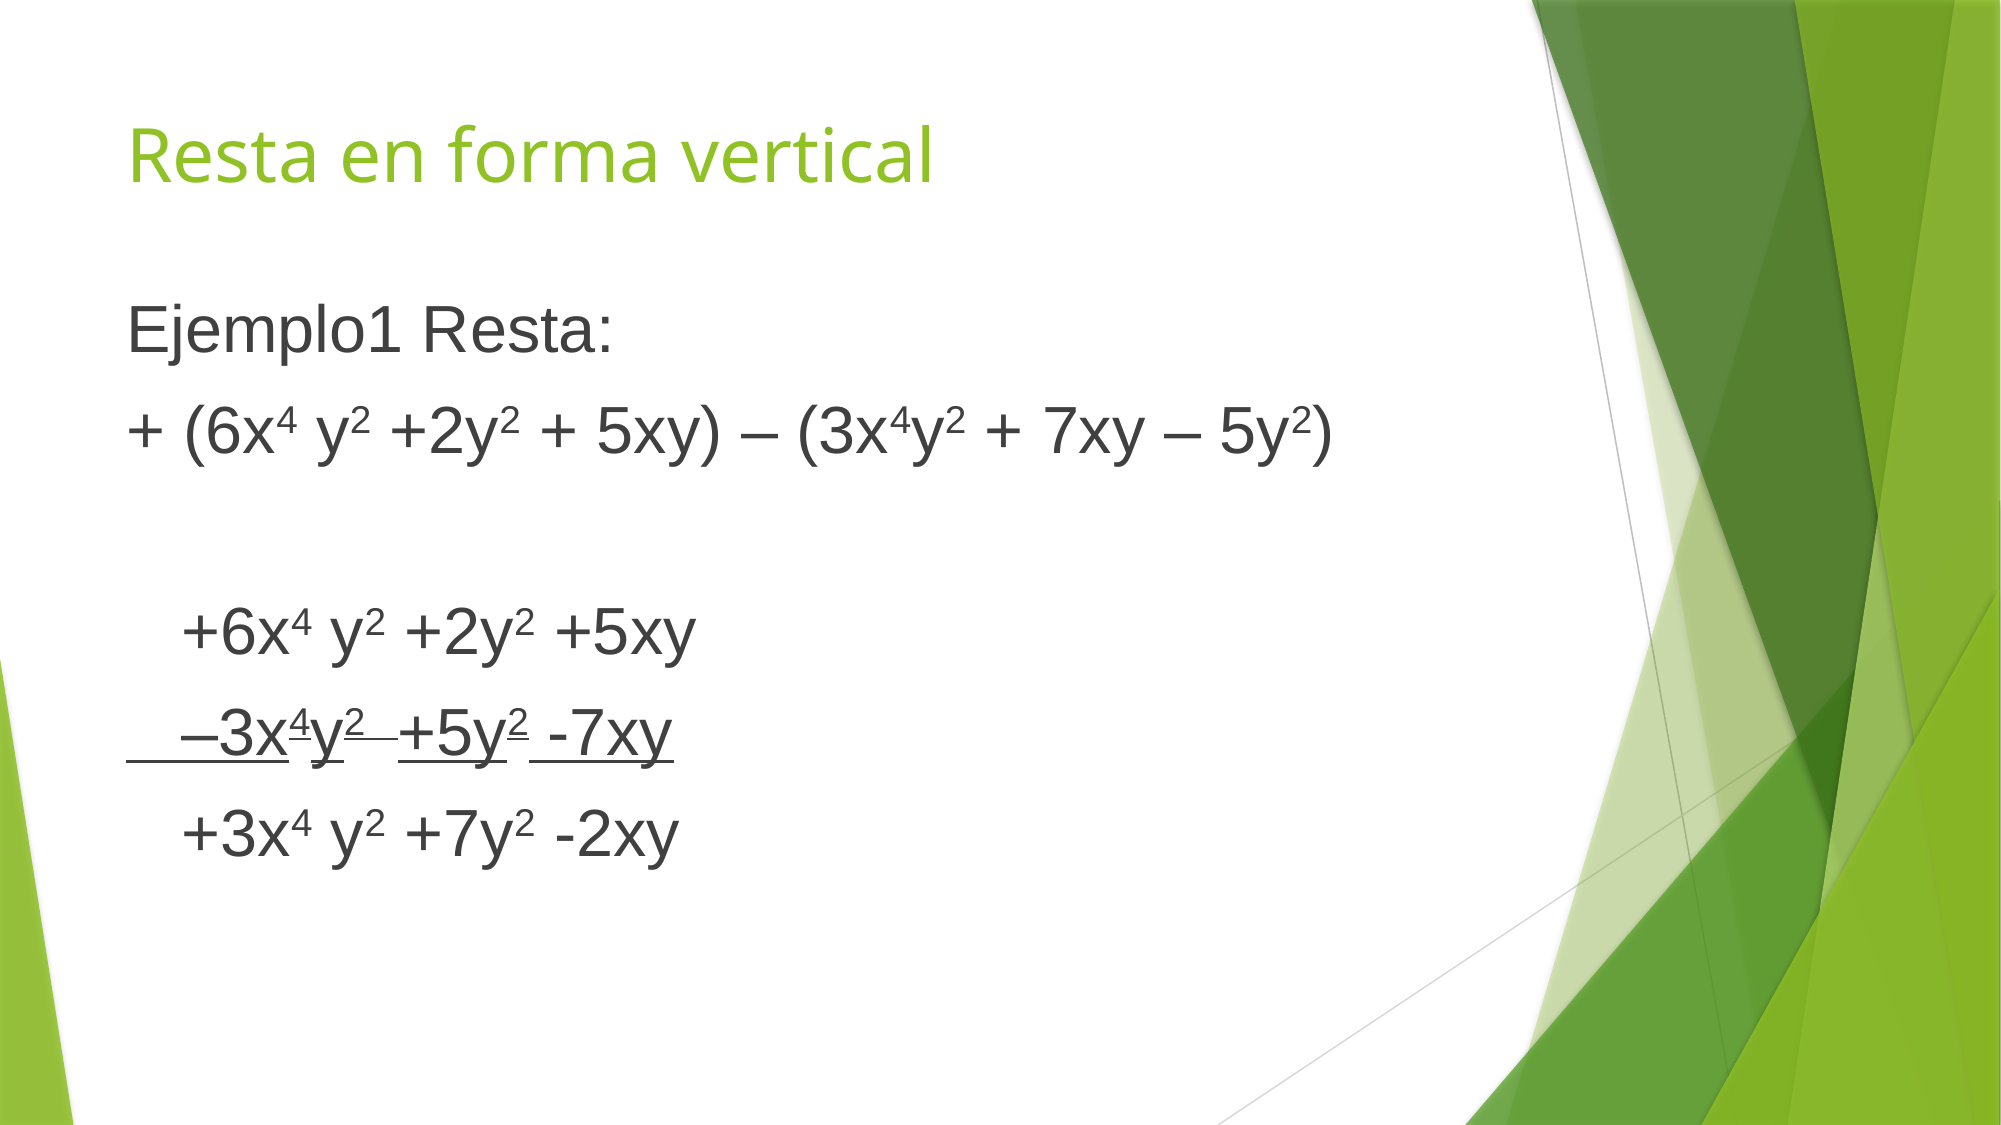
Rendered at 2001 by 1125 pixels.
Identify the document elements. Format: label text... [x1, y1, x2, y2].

title Resta en forma vertical [111, 99, 1522, 278]
list Ejemplo1 Resta: + (6x4 y2 +2y2 + 5xy) – (3x4y2 + 7xy – 5y2) +6x4 y2 +2y2 +5xy –3x4y2 +5y2 -7xy +3x4 y2 +7y2 -2xy [111, 278, 1522, 915]
